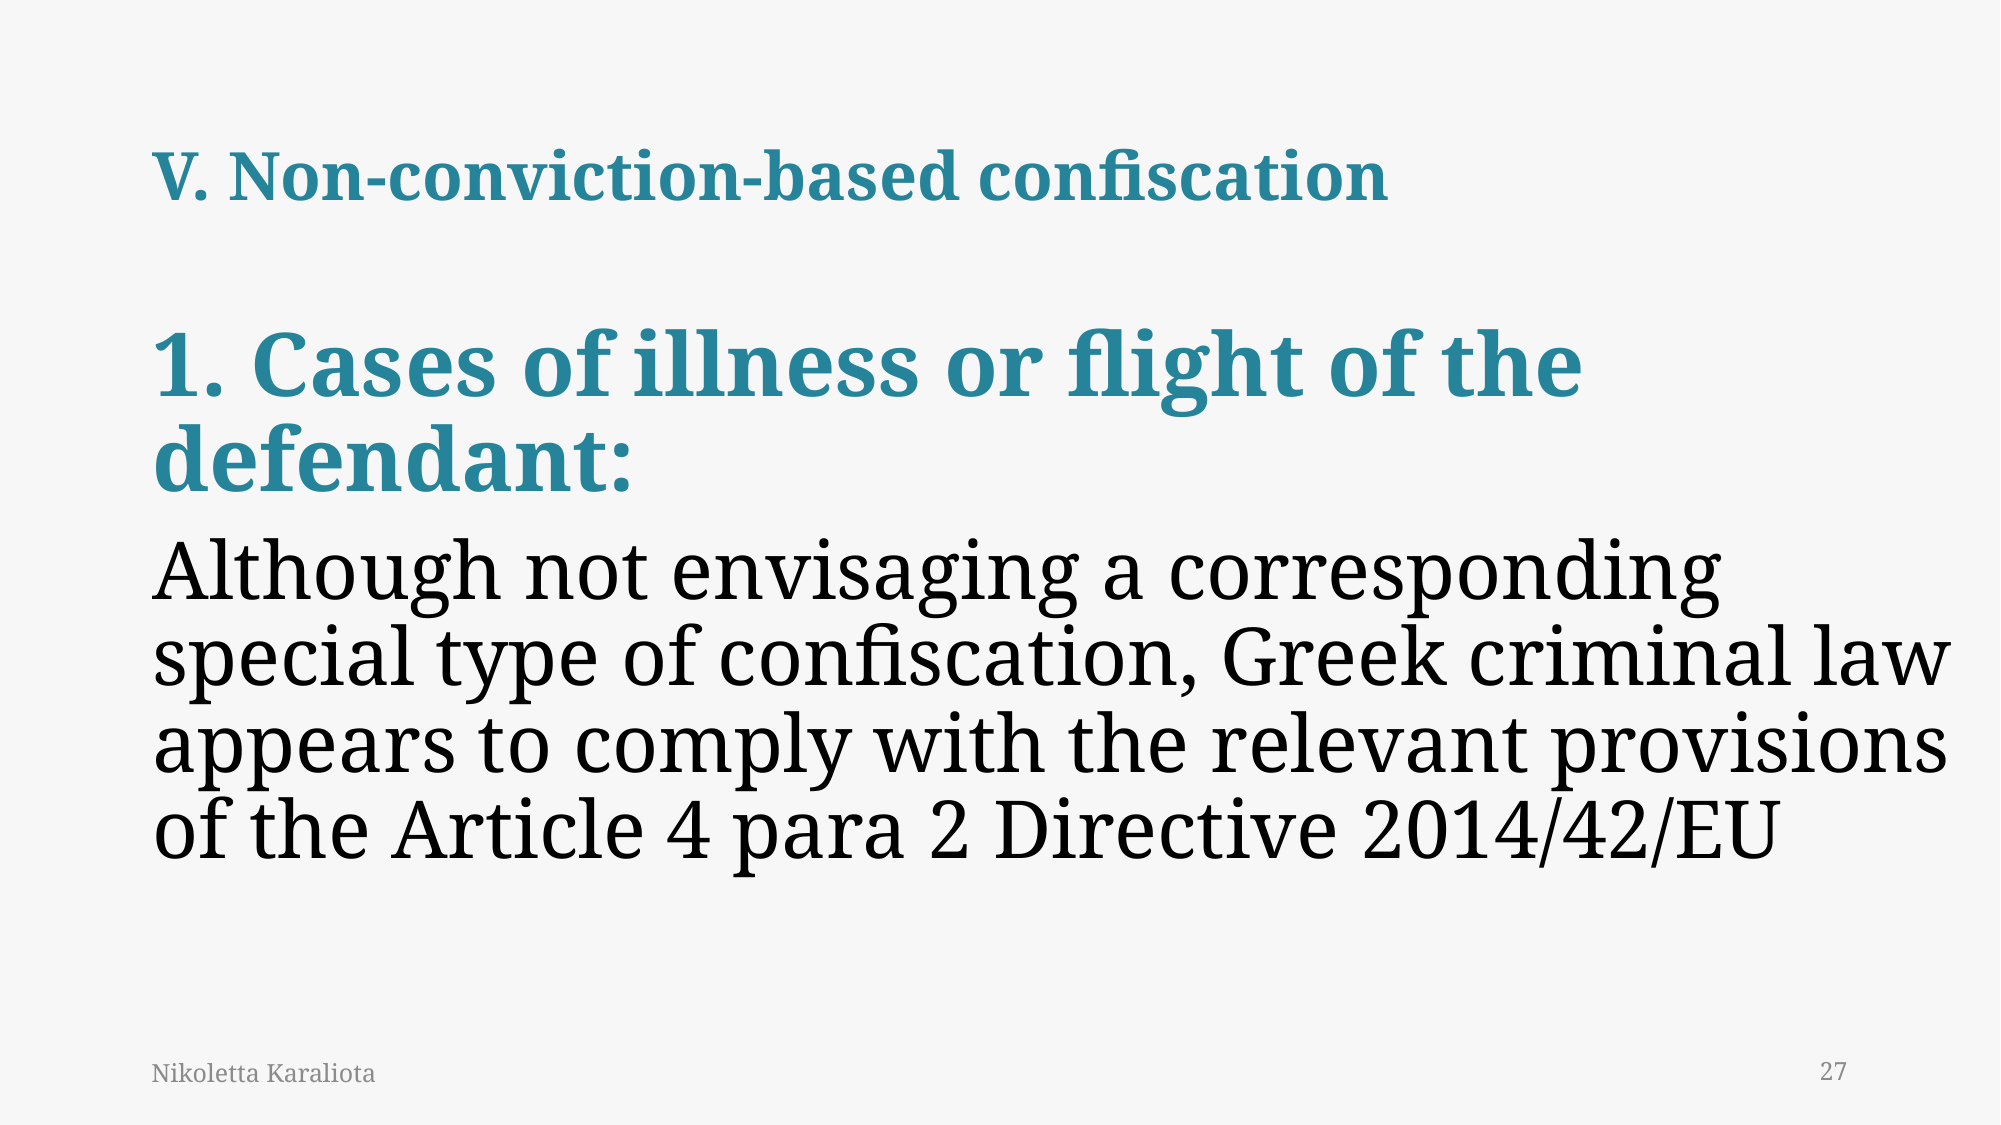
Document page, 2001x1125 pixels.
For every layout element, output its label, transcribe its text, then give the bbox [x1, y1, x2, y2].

footer Nikoletta Karaliota [136, 1042, 812, 1103]
slide_number 27 [1412, 1042, 1863, 1103]
title V. Non-conviction-based confiscation [137, 75, 1847, 223]
list 1. Cases of illness or flight of the defendant: Although not envisaging a corresponding special type of confiscation, Greek criminal law appears to comply with the relevant provisions of the Article 4 para 2 Directive 2014/42/EU [137, 258, 1969, 963]
